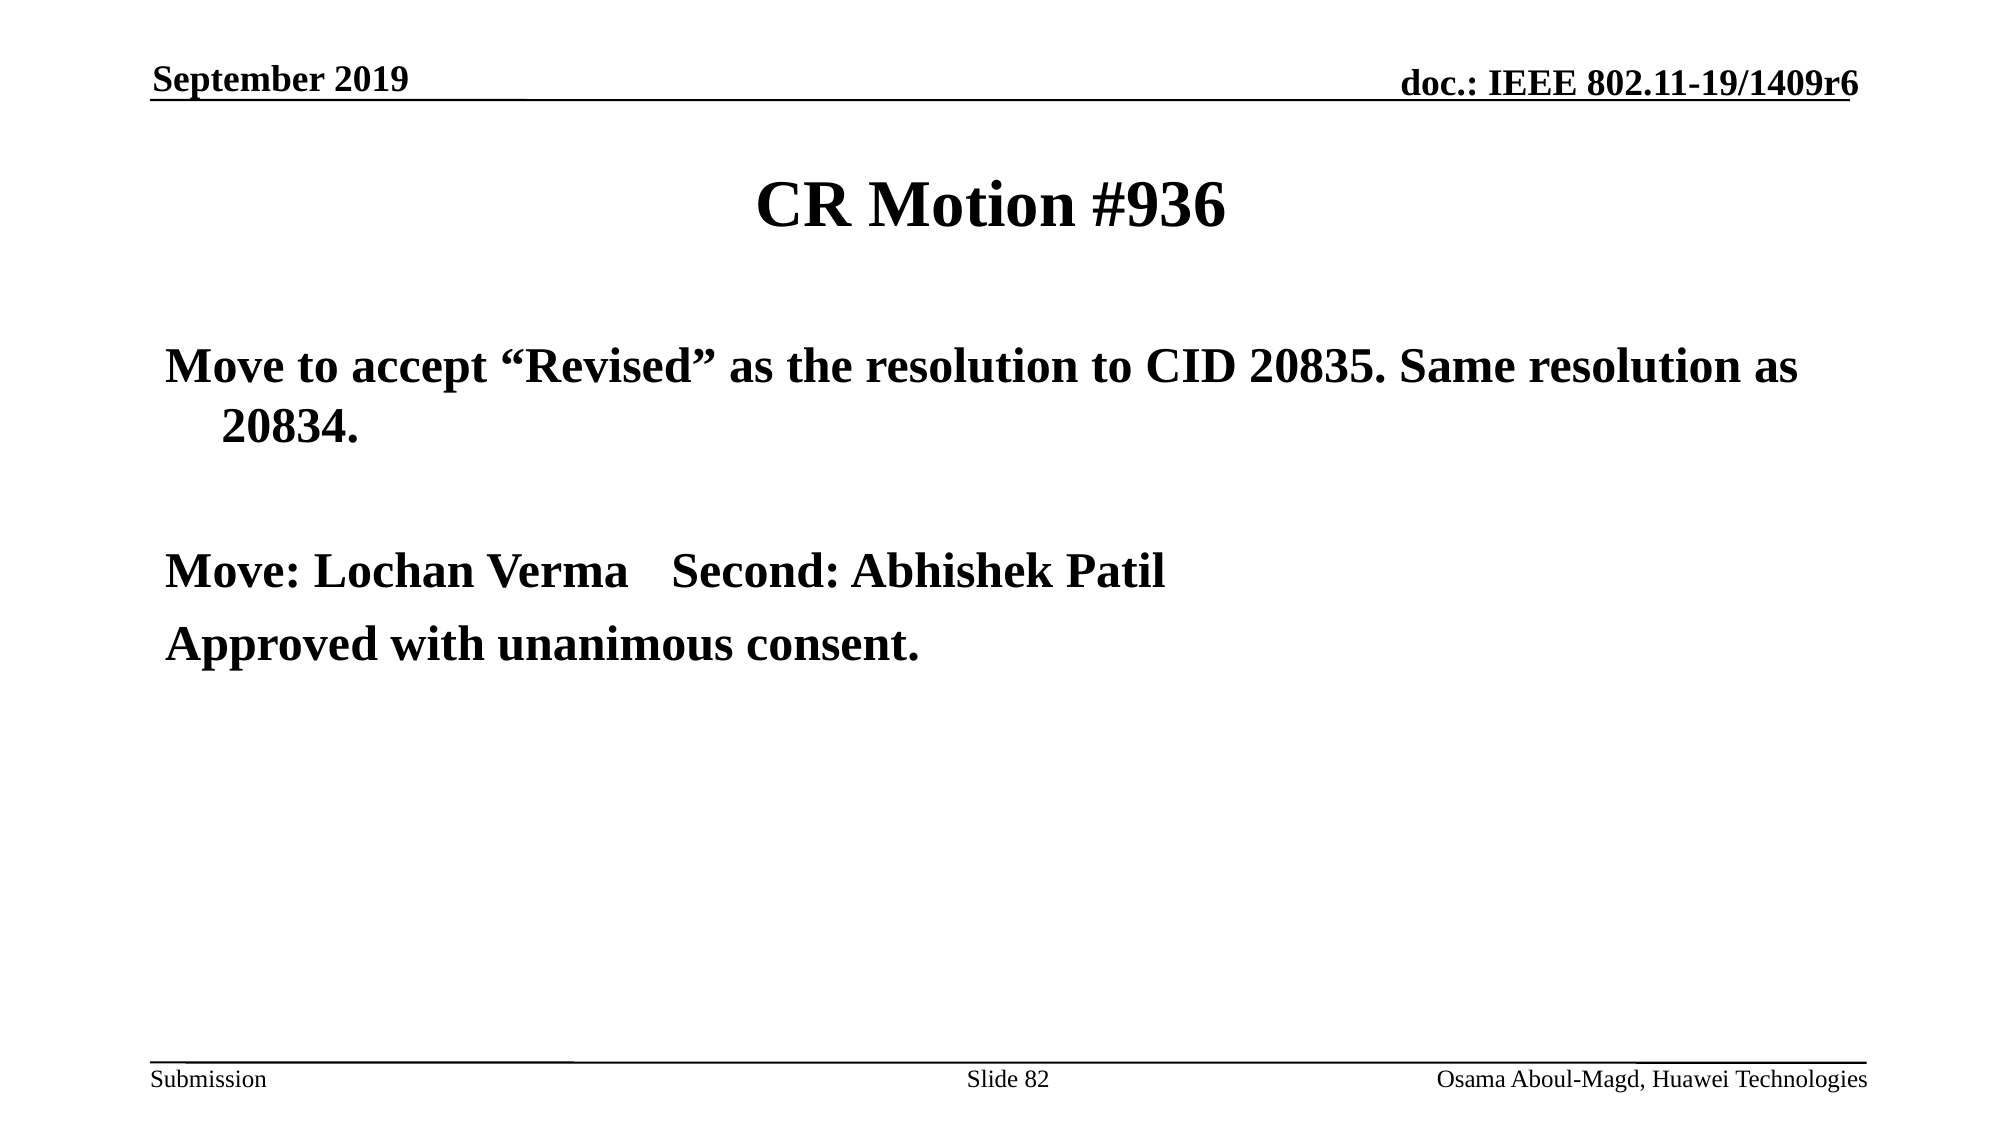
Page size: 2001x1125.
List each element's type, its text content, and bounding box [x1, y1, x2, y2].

title CR Motion #936 [149, 112, 1850, 288]
slide_number Slide 82 [950, 1061, 1067, 1123]
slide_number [152, 54, 563, 100]
list Move to accept “Revised” as the resolution to CID 20835. Same resolution as 20834. Move: Lochan Verma Second: Abhishek Patil Approved with unanimous consent. [149, 324, 1850, 1000]
footer Osama Aboul-Magd, Huawei Technologies [1171, 1061, 1869, 1093]
